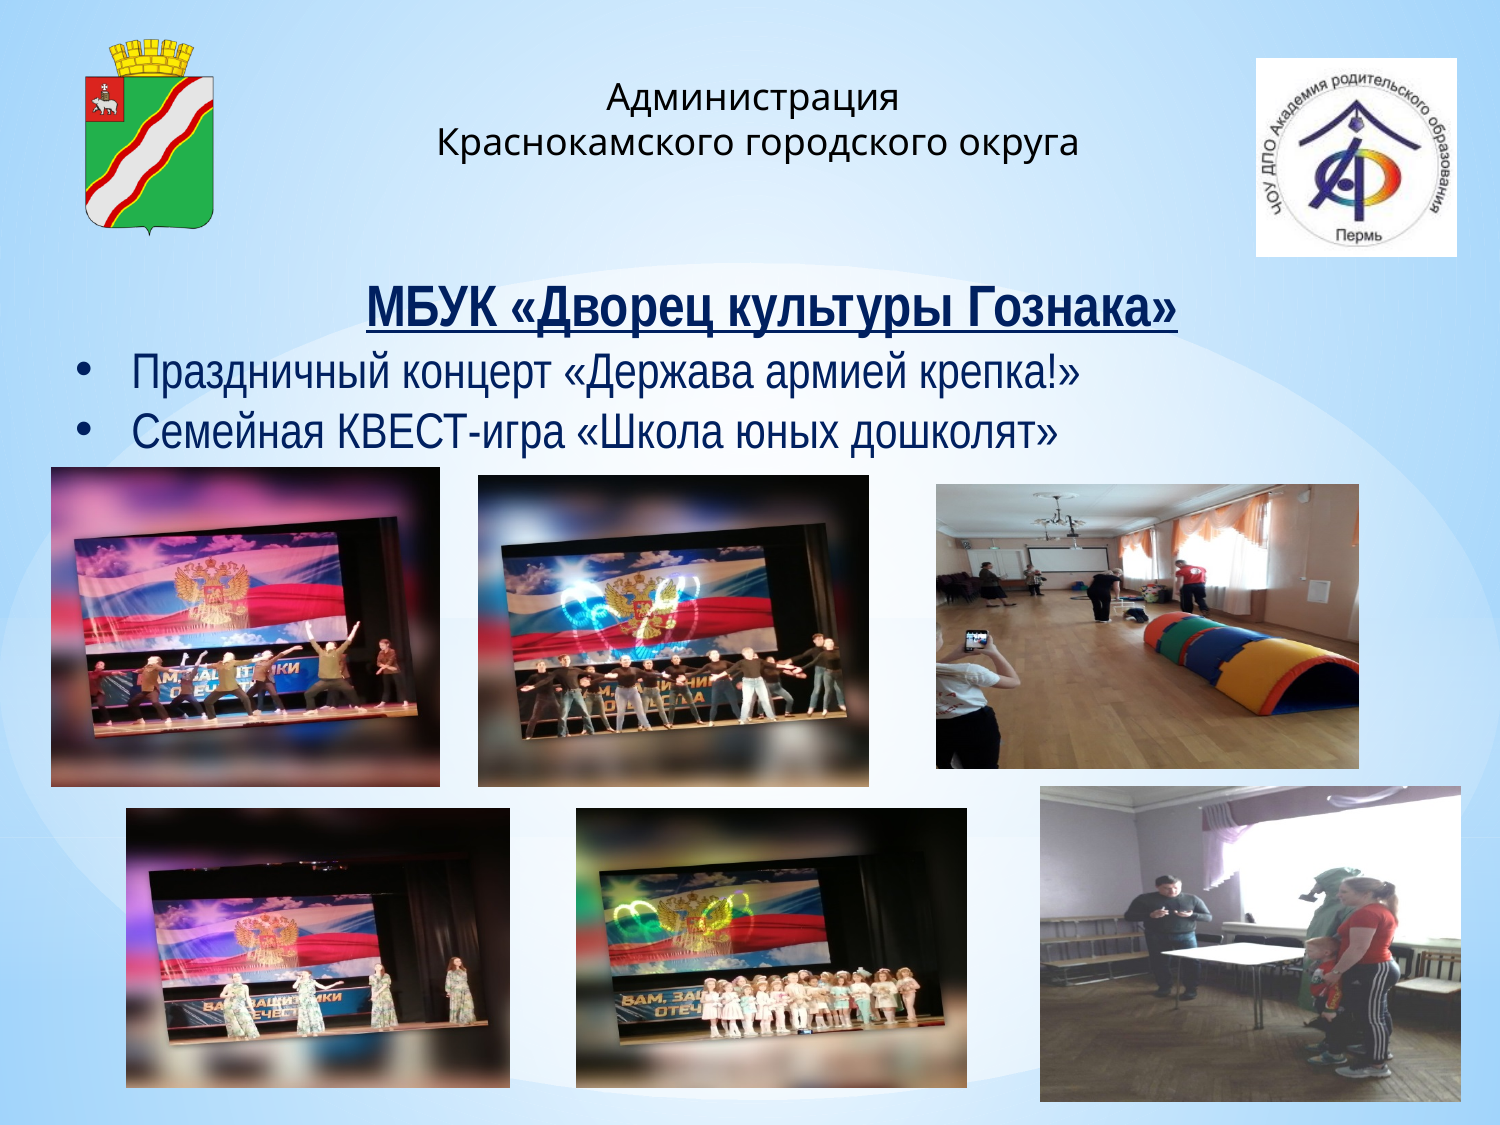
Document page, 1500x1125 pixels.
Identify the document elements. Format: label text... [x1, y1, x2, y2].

picture [478, 475, 869, 788]
picture [126, 807, 510, 1088]
picture [50, 467, 441, 788]
picture [936, 484, 1359, 769]
picture [1040, 786, 1461, 1102]
picture [576, 807, 967, 1088]
text_box МБУК «Дворец культуры Гознака» Праздничный концерт «Держава армией крепка!» Семейная КВЕСТ-игра «Школа юных дошколят» [60, 261, 1484, 696]
text_box Администрация Краснокамского городского округа [250, 65, 1250, 171]
picture [1255, 58, 1458, 257]
picture [59, 24, 246, 252]
